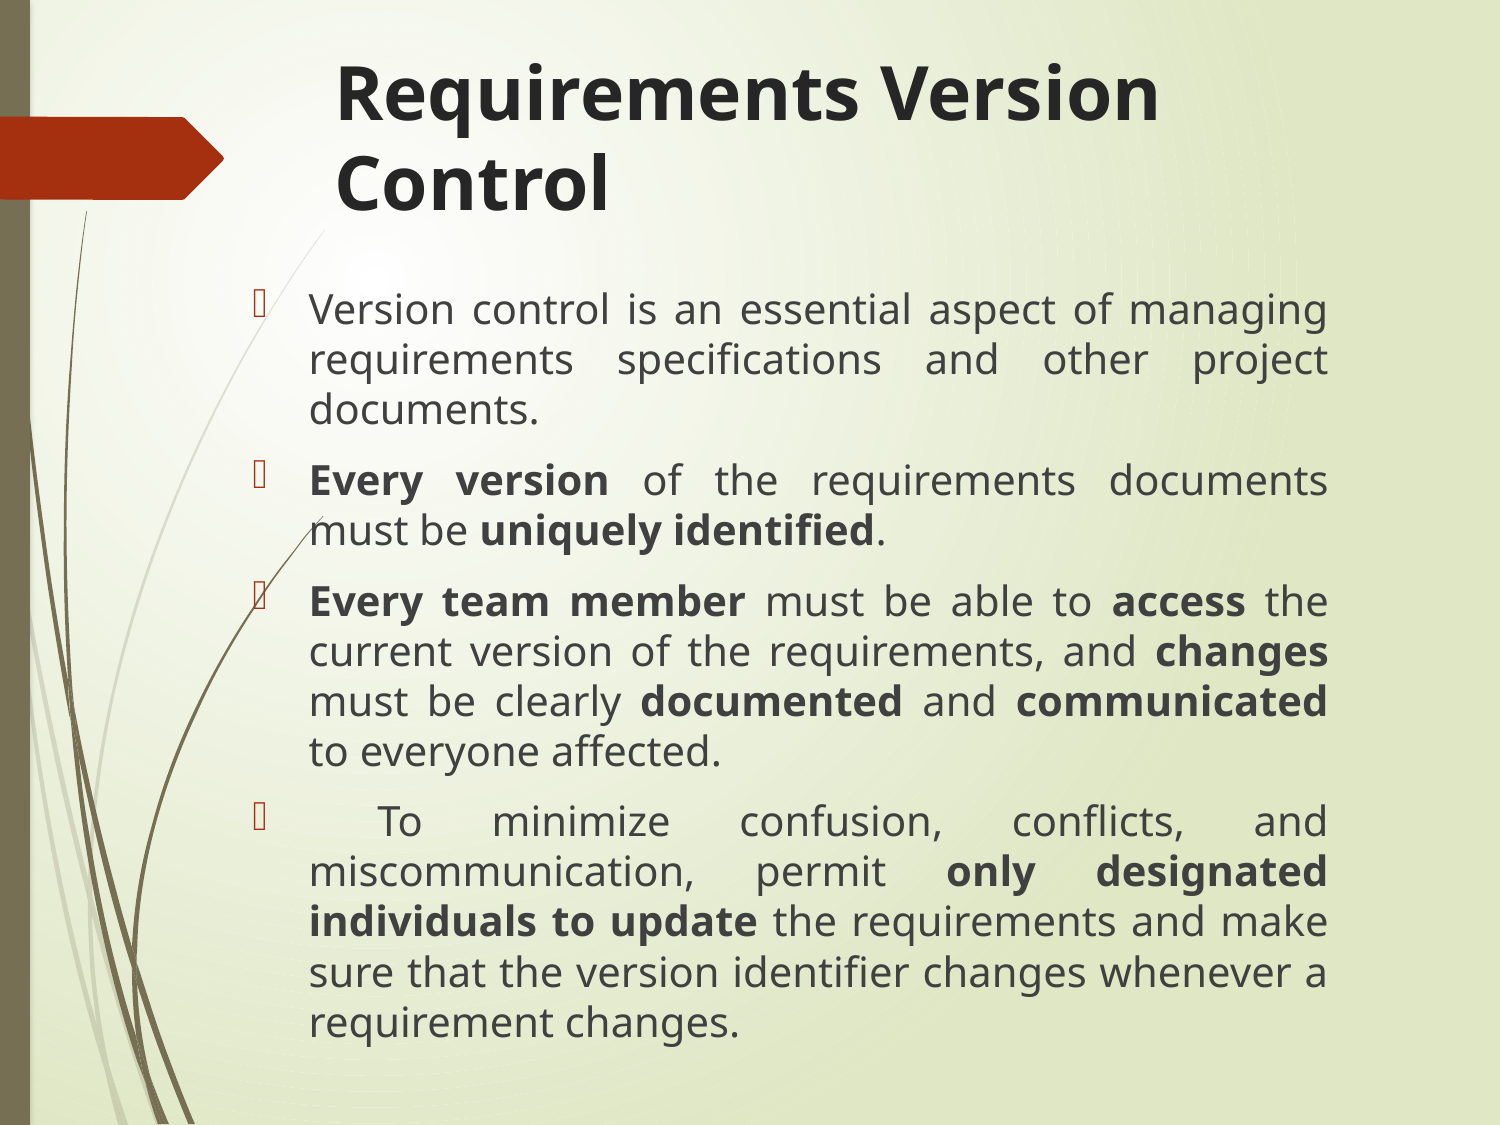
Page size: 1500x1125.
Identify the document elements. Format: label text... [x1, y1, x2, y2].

list Version control is an essential aspect of managing requirements specifications and other project documents. Every version of the requirements documents must be uniquely identified. Every team member must be able to access the current version of the requirements, and changes must be clearly documented and communicated to everyone affected. To minimize confusion, conflicts, and miscommunication, permit only designated individuals to update the requirements and make sure that the version identifier changes whenever a requirement changes. [237, 275, 1344, 920]
title Requirements Version Control [319, 37, 1400, 248]
